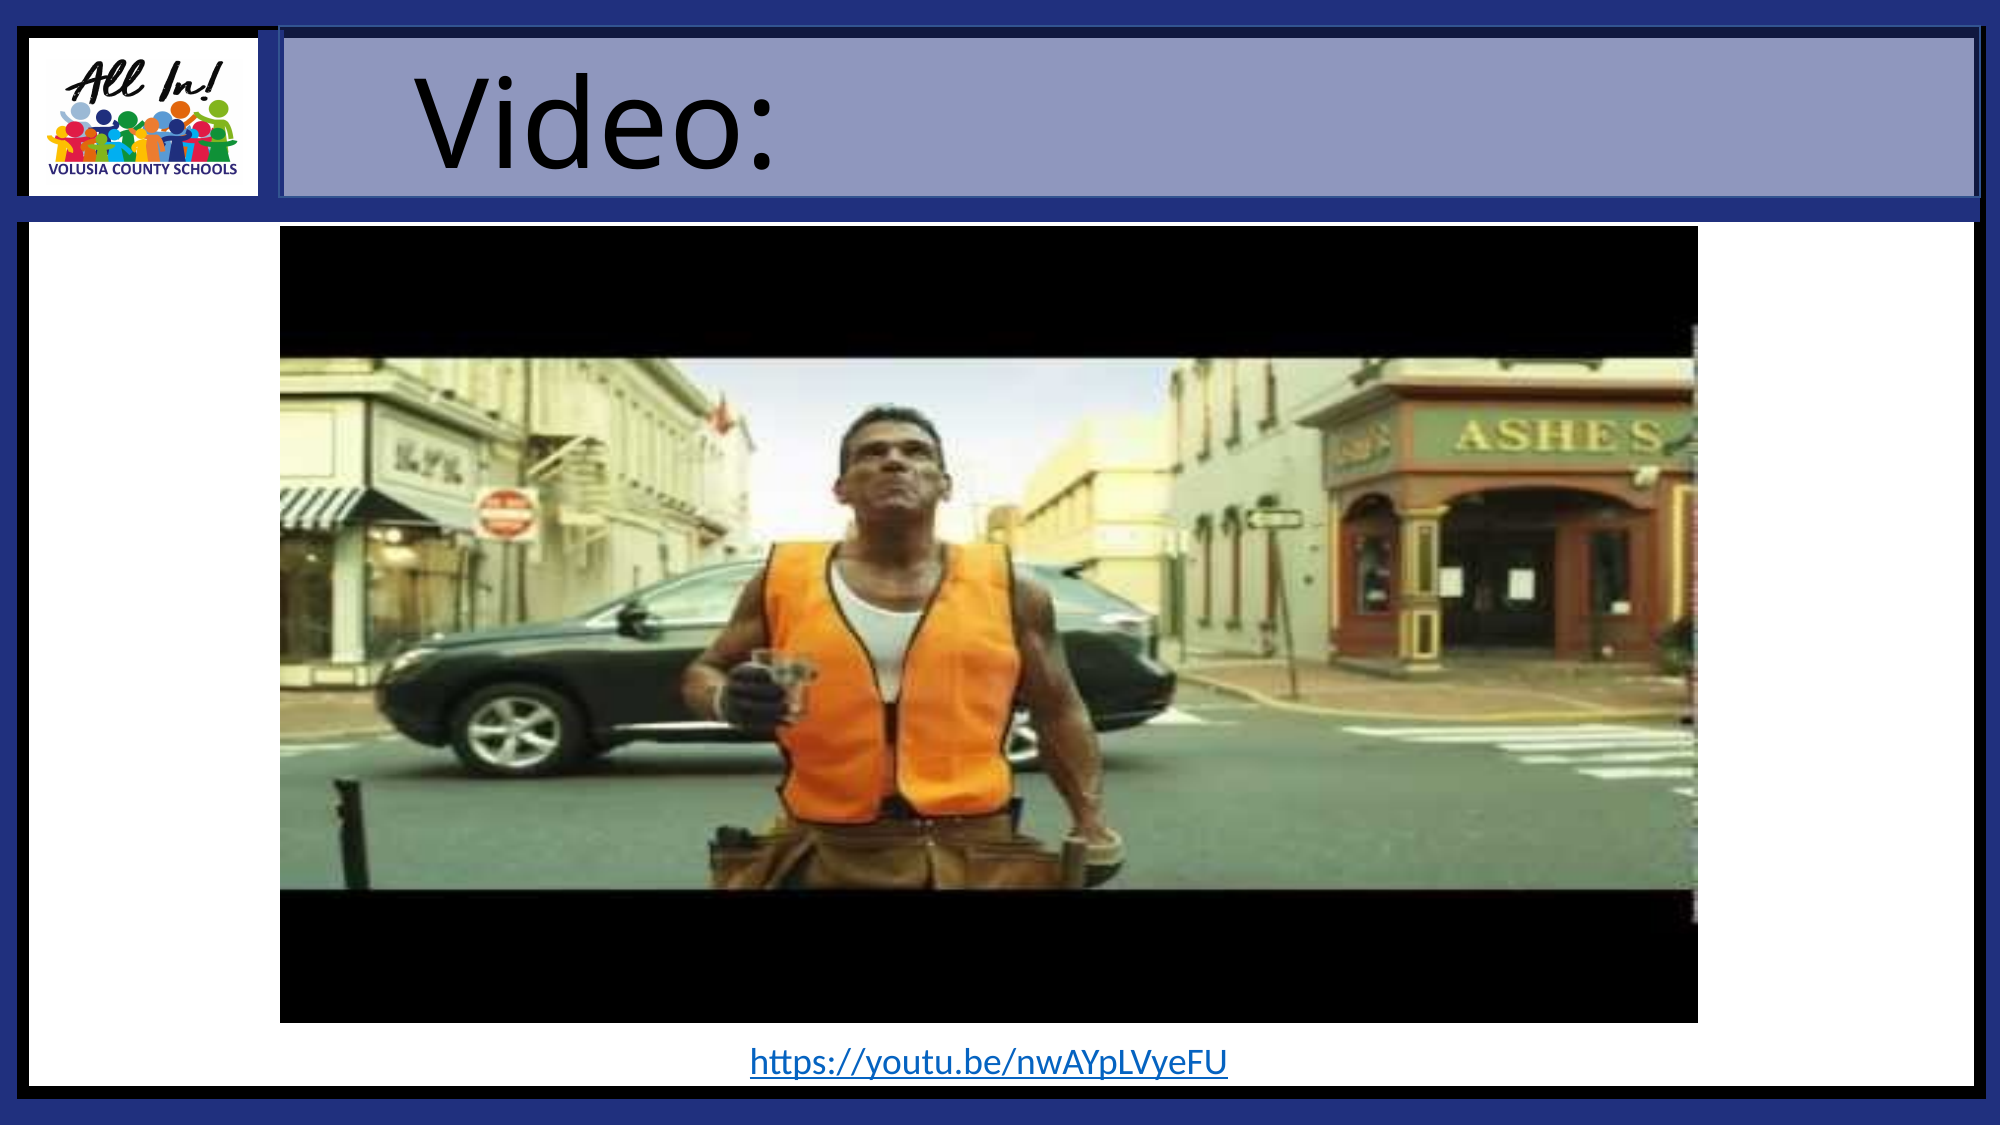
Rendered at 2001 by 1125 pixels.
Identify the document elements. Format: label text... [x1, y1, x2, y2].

text_box Video: [399, 36, 1819, 202]
text_box https://youtu.be/nwAYpLVyeFU [734, 1029, 1244, 1125]
picture [46, 59, 243, 185]
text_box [280, 225, 1699, 1023]
